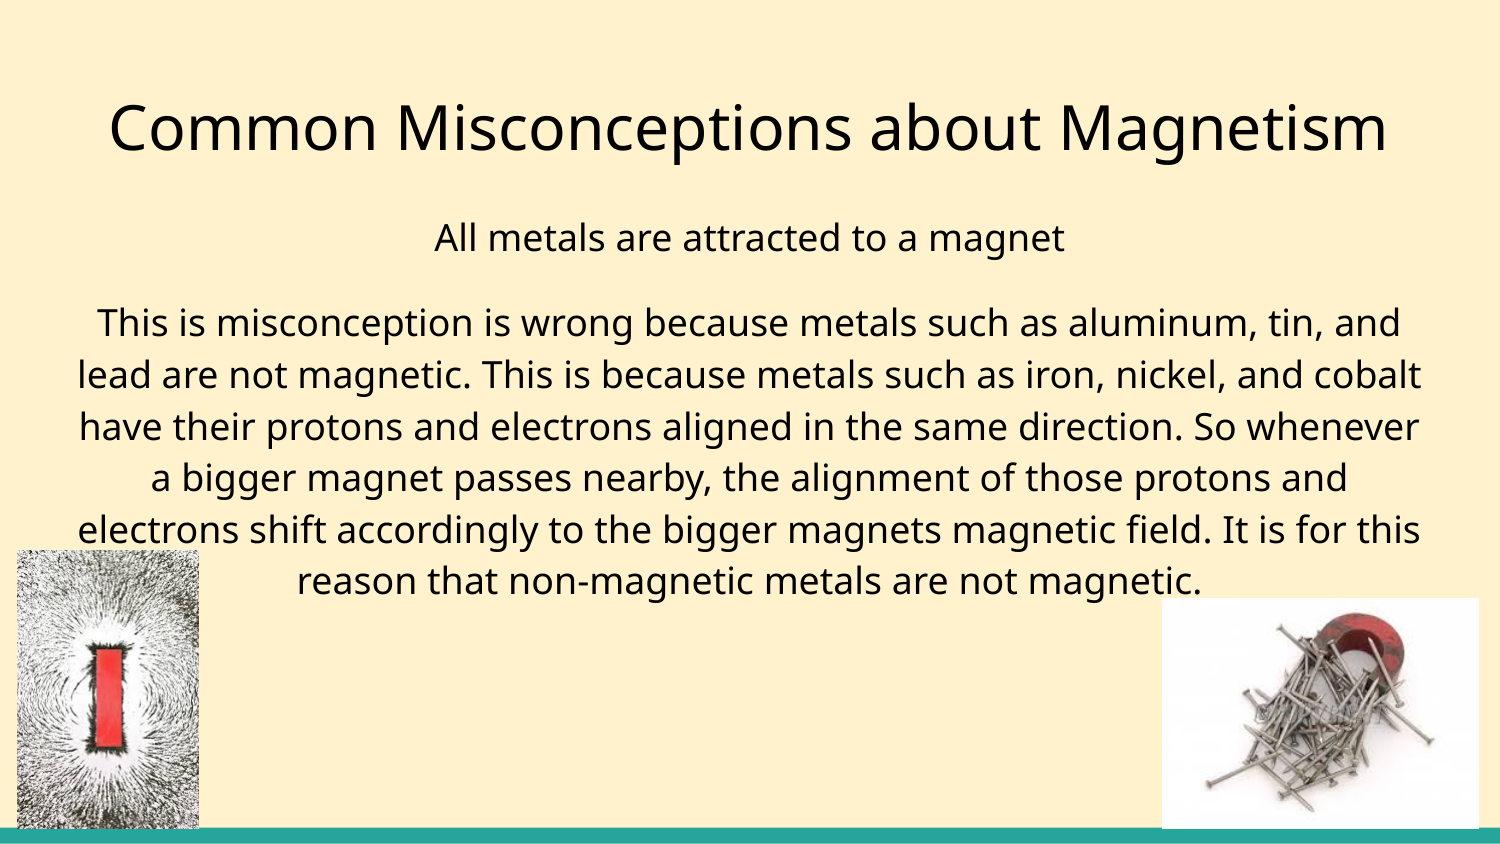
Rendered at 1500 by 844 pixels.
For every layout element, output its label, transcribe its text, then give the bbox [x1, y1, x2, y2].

picture [1161, 598, 1479, 829]
list All metals are attracted to a magnet This is misconception is wrong because metals such as aluminum, tin, and lead are not magnetic. This is because metals such as iron, nickel, and cobalt have their protons and electrons aligned in the same direction. So whenever a bigger magnet passes nearby, the alignment of those protons and electrons shift accordingly to the bigger magnets magnetic field. It is for this reason that non-magnetic metals are not magnetic. [51, 192, 1449, 750]
picture [17, 550, 199, 829]
title Common Misconceptions about Magnetism [51, 72, 1449, 174]
